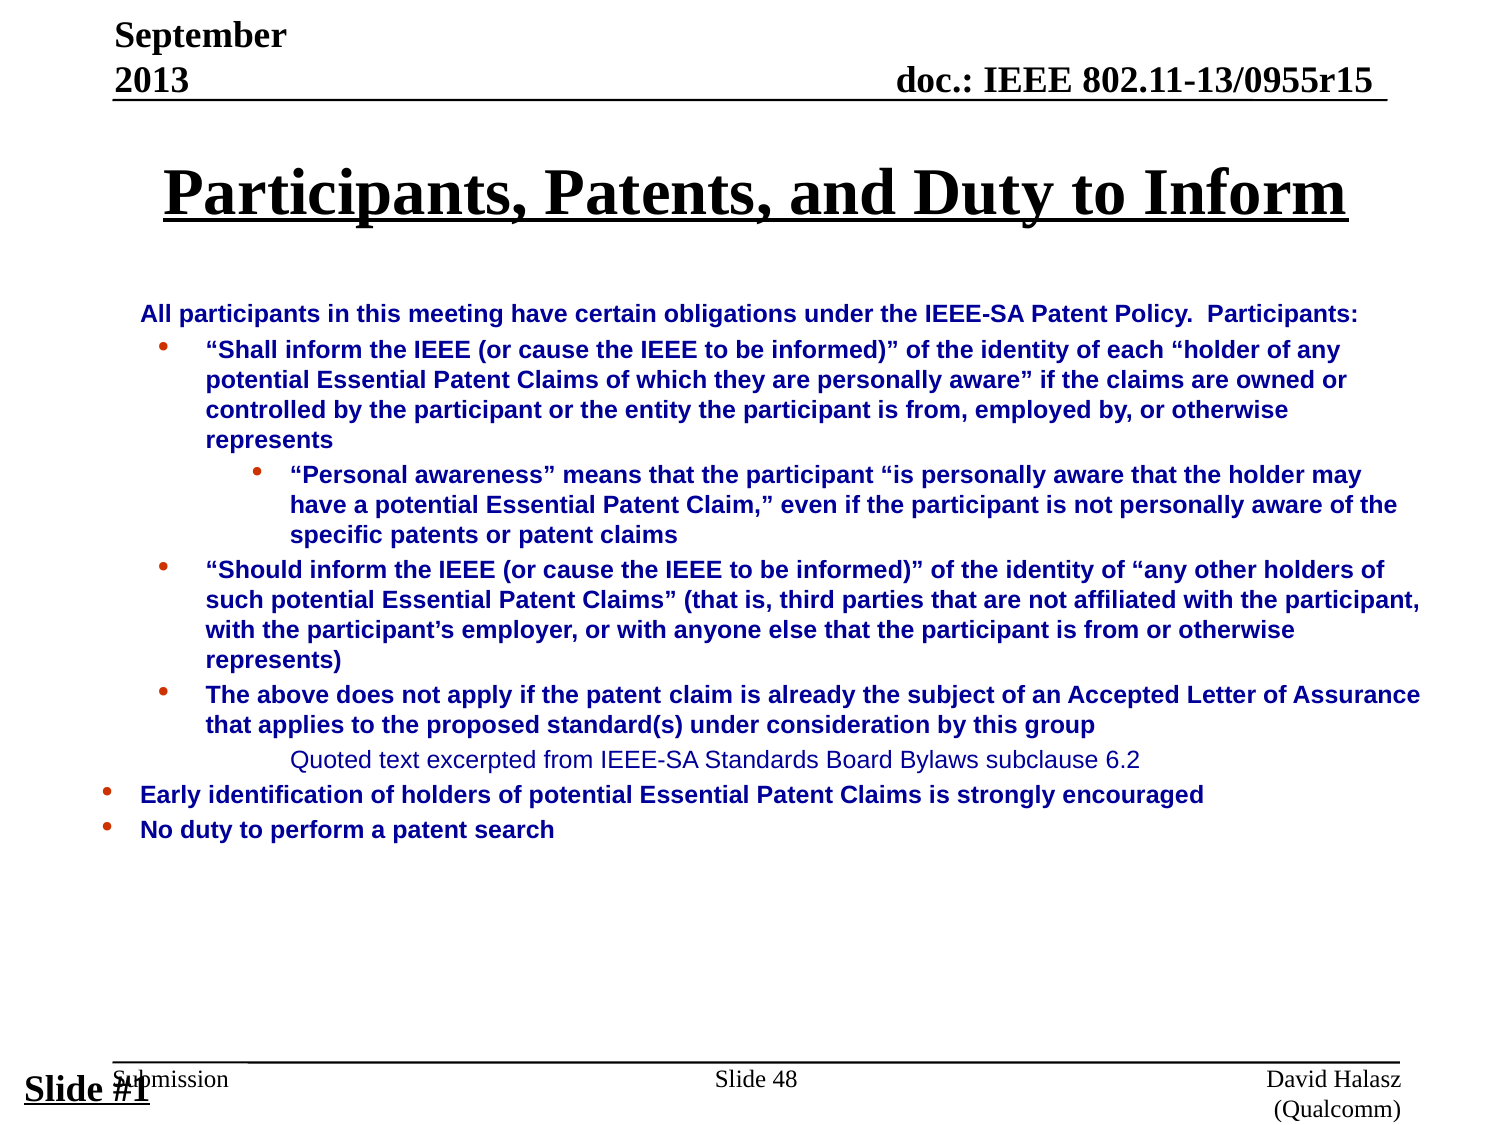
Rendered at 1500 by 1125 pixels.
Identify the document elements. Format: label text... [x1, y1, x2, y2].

footer David Halasz (Qualcomm) [1264, 1061, 1402, 1093]
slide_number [114, 54, 333, 101]
text_box All participants in this meeting have certain obligations under the IEEE-SA Patent Policy. Participants: “Shall inform the IEEE (or cause the IEEE to be informed)” of the identity of each “holder of any potential Essential Patent Claims of which they are personally aware” if the claims are owned or controlled by the participant or the entity the participant is from, employed by, or otherwise represents “Personal awareness” means that the participant “is personally aware that the holder may have a potential Essential Patent Claim,” even if the participant is not personally aware of the specific patents or patent claims “Should inform the IEEE (or cause the IEEE to be informed)” of the identity of “any other holders of such potential Essential Patent Claims” (that is, third parties that are not affiliated with the participant, with the participant’s employer, or with anyone else that the participant is from or otherwise represents) The above does not apply if the patent claim is already the subject of an Accepted Letter of Assurance that applies to the proposed standard(s) under consideration by this group Quoted text excerpted from IEEE-SA Standards Board Bylaws subclause 6.2 Early identification of holders of potential Essential Patent Claims is strongly encouraged No duty to perform a patent search [87, 262, 1438, 913]
text_box [87, 37, 1438, 163]
slide_number Slide 48 [712, 1061, 800, 1093]
text_box Slide #1 [9, 1056, 166, 1116]
title Participants, Patents, and Duty to Inform [62, 137, 1451, 238]
